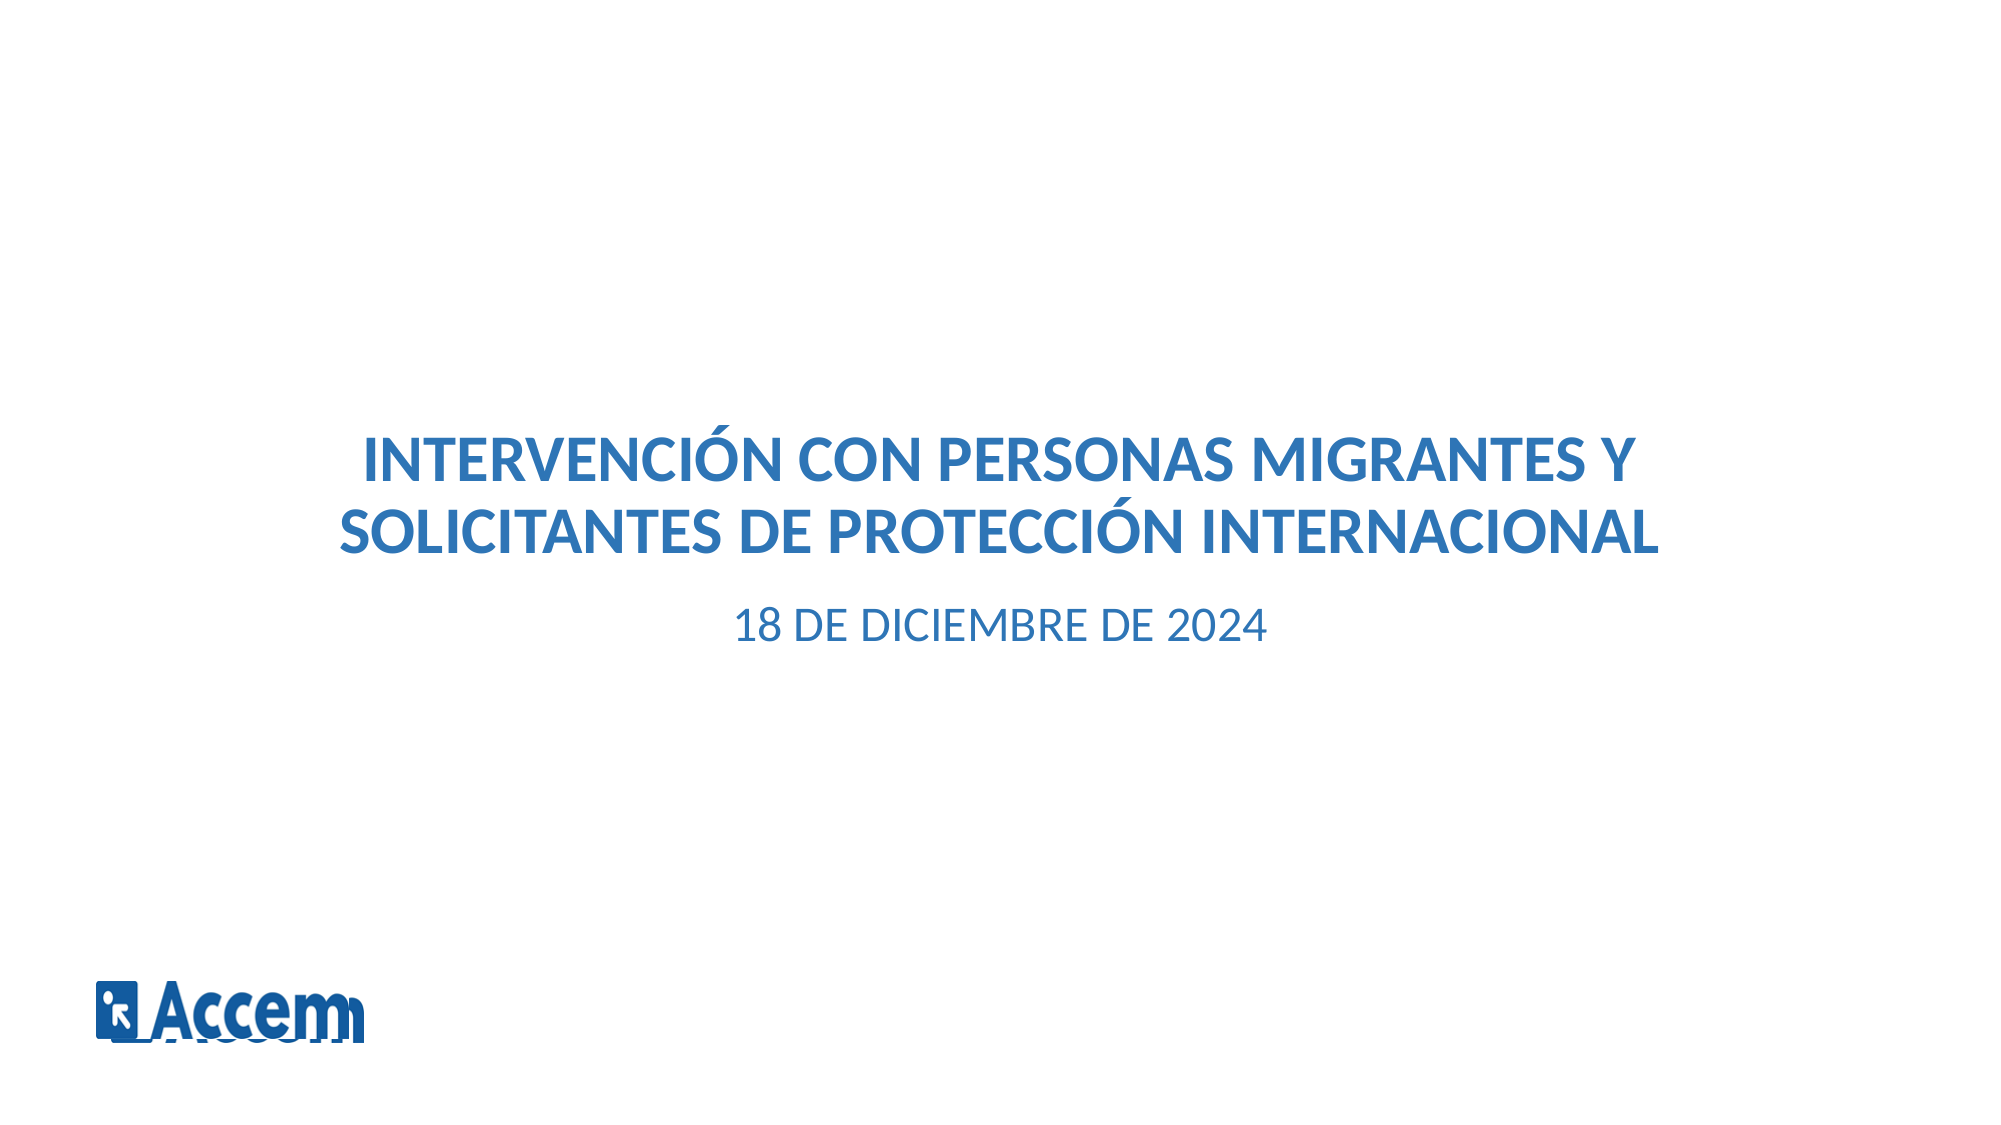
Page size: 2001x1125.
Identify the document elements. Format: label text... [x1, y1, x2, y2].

title INTERVENCIÓN CON PERSONAS MIGRANTES Y SOLICITANTES DE PROTECCIÓN INTERNACIONAL [249, 184, 1750, 576]
picture [96, 981, 364, 1043]
subtitle 18 DE DICIEMBRE DE 2024 [249, 590, 1750, 863]
